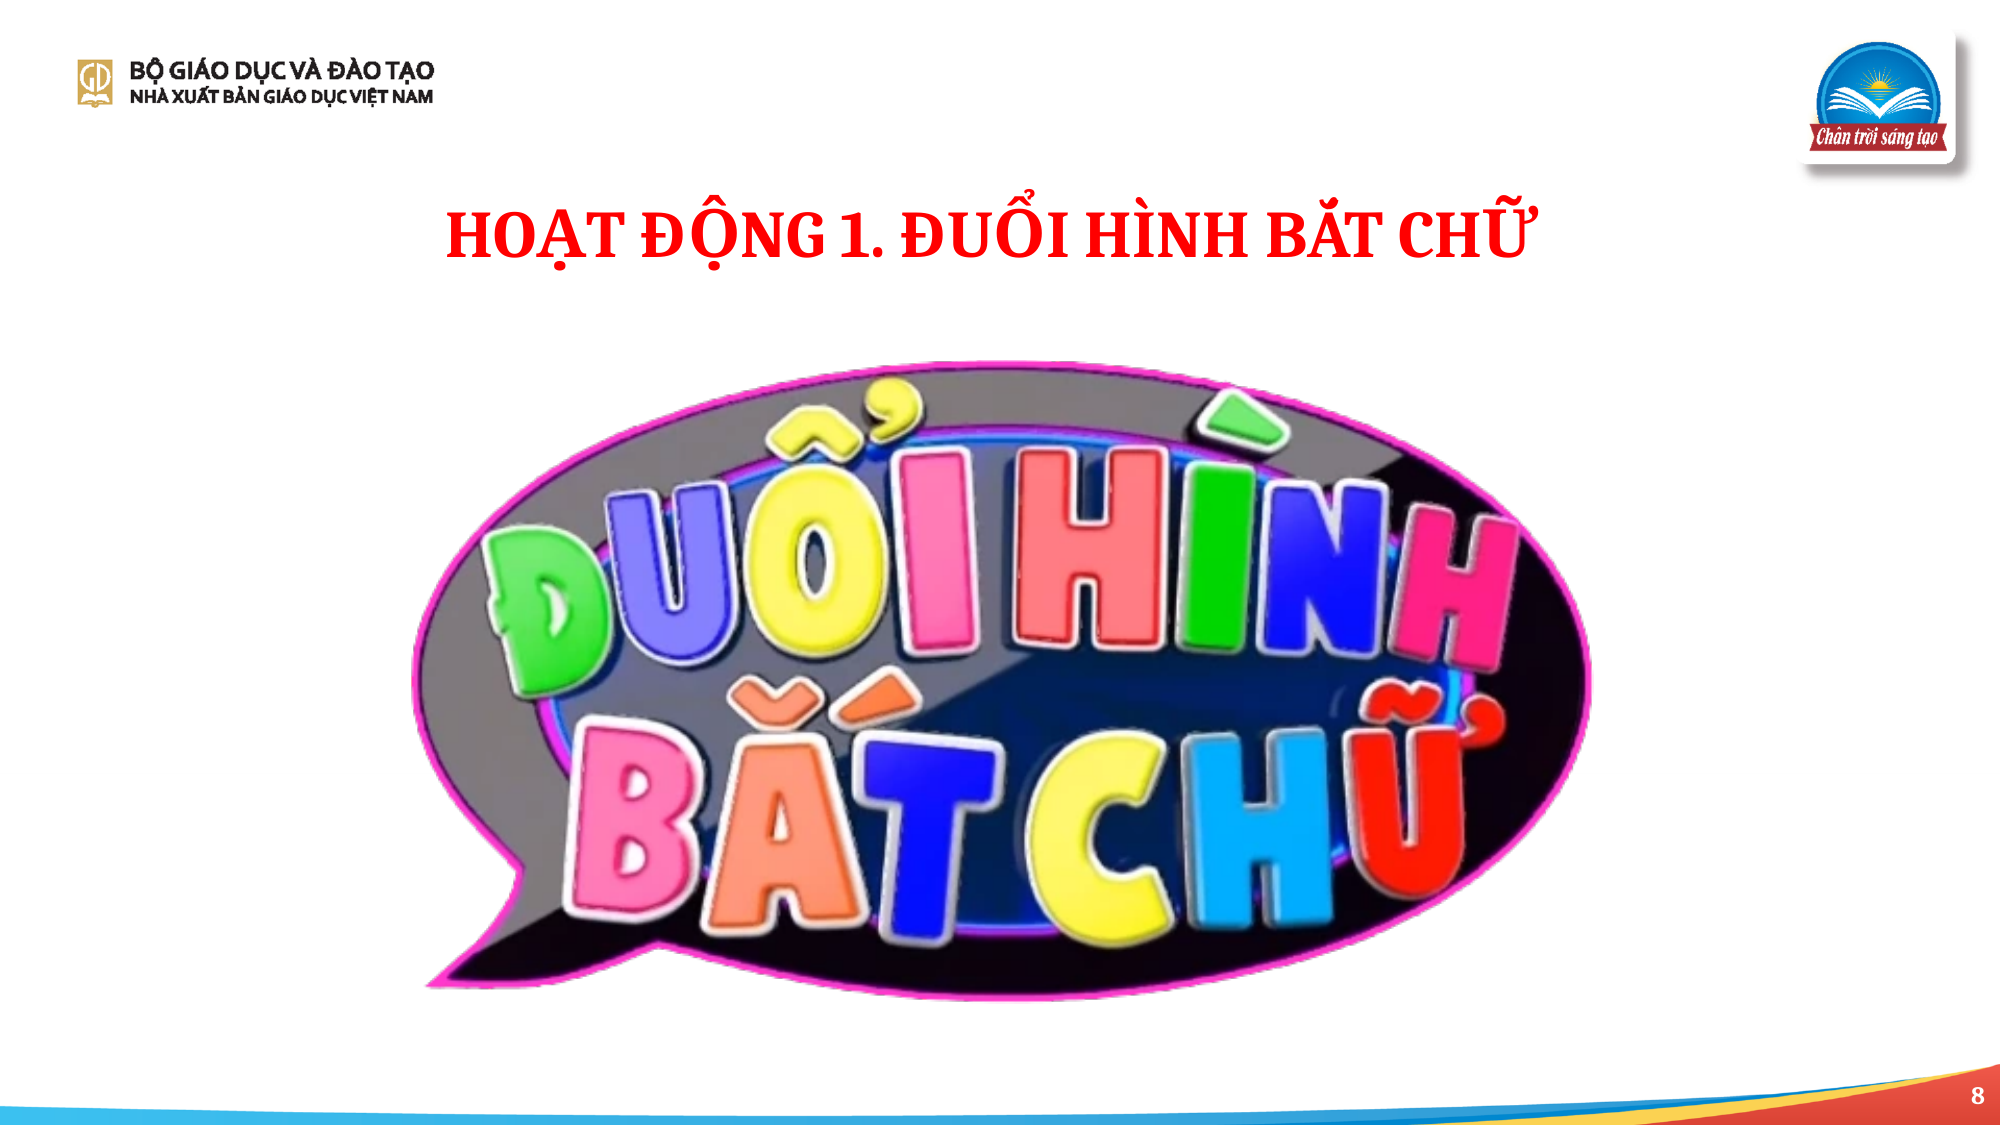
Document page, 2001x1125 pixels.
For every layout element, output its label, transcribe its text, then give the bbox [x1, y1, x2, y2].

picture [1422, 1117, 1550, 1125]
picture [0, 0, 2000, 1125]
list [410, 360, 1594, 1005]
title HOẠT ĐỘNG 1. ĐUỔI HÌNH BẮT CHỮ [71, 191, 1929, 361]
slide_number 8 [1550, 1065, 2000, 1125]
